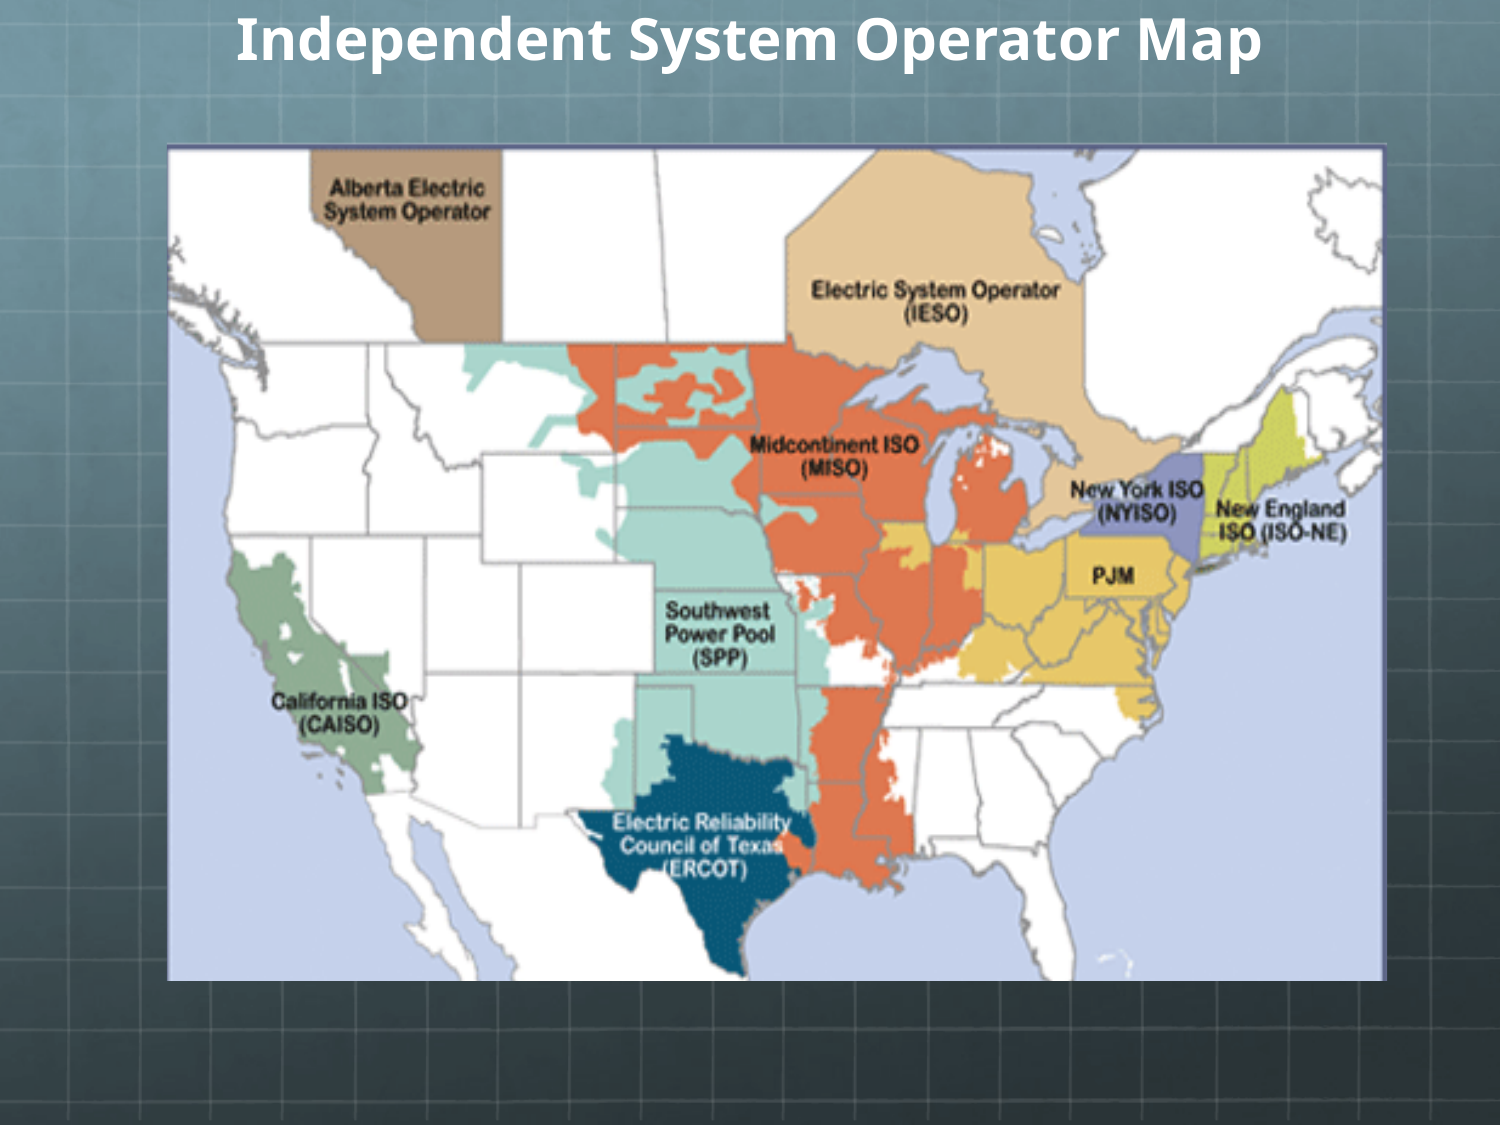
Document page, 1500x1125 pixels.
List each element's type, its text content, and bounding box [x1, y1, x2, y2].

picture [0, 0, 1500, 1125]
title Independent System Operator Map [127, 0, 1372, 94]
